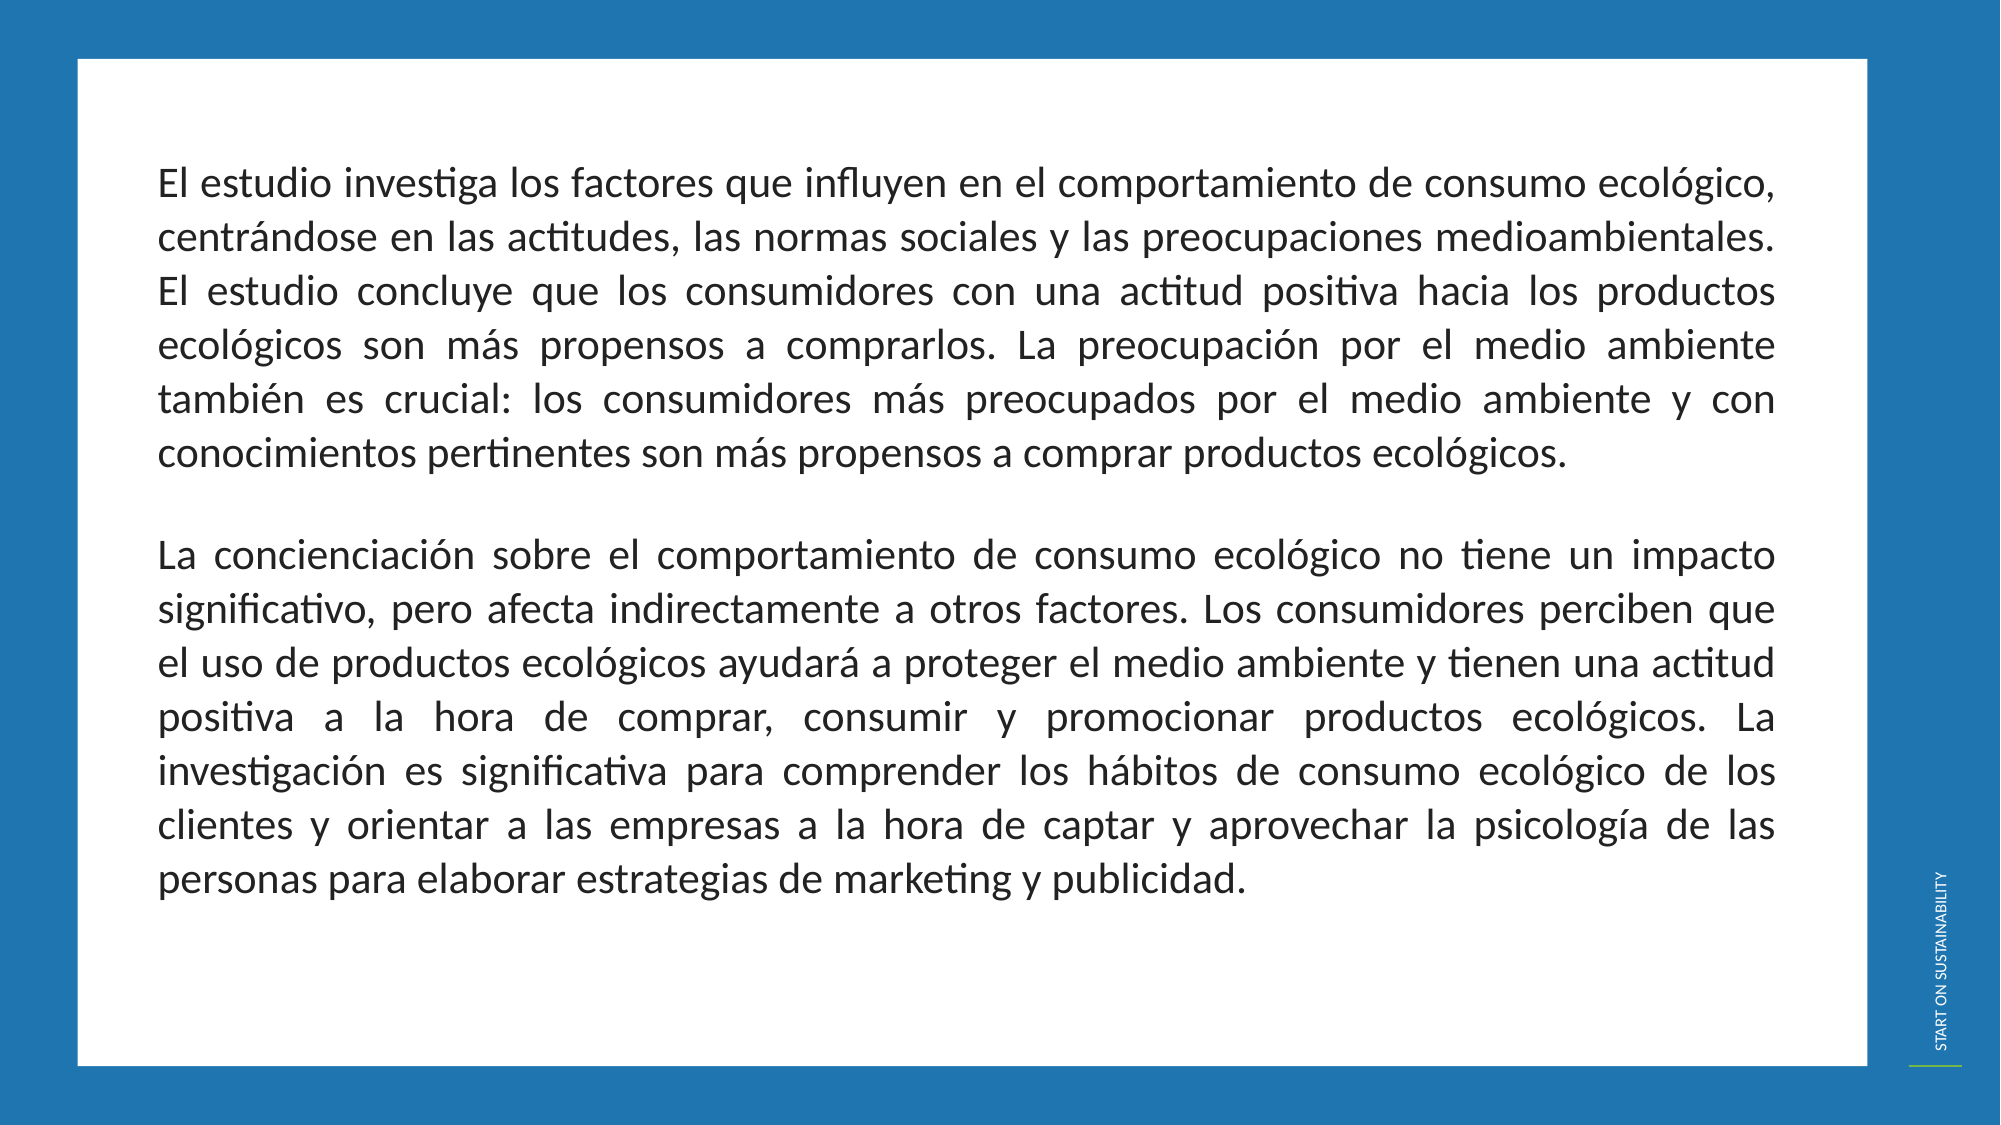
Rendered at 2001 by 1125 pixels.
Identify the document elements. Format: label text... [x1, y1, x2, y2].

list El estudio investiga los factores que influyen en el comportamiento de consumo ecológico, centrándose en las actitudes, las normas sociales y las preocupaciones medioambientales. El estudio concluye que los consumidores con una actitud positiva hacia los productos ecológicos son más propensos a comprarlos. La preocupación por el medio ambiente también es crucial: los consumidores más preocupados por el medio ambiente y con conocimientos pertinentes son más propensos a comprar productos ecológicos. La concienciación sobre el comportamiento de consumo ecológico no tiene un impacto significativo, pero afecta indirectamente a otros factores. Los consumidores perciben que el uso de productos ecológicos ayudará a proteger el medio ambiente y tienen una actitud positiva a la hora de comprar, consumir y promocionar productos ecológicos. La investigación es significativa para comprender los hábitos de consumo ecológico de los clientes y orientar a las empresas a la hora de captar y aprovechar la psicología de las personas para elaborar estrategias de marketing y publicidad. [142, 144, 1792, 974]
